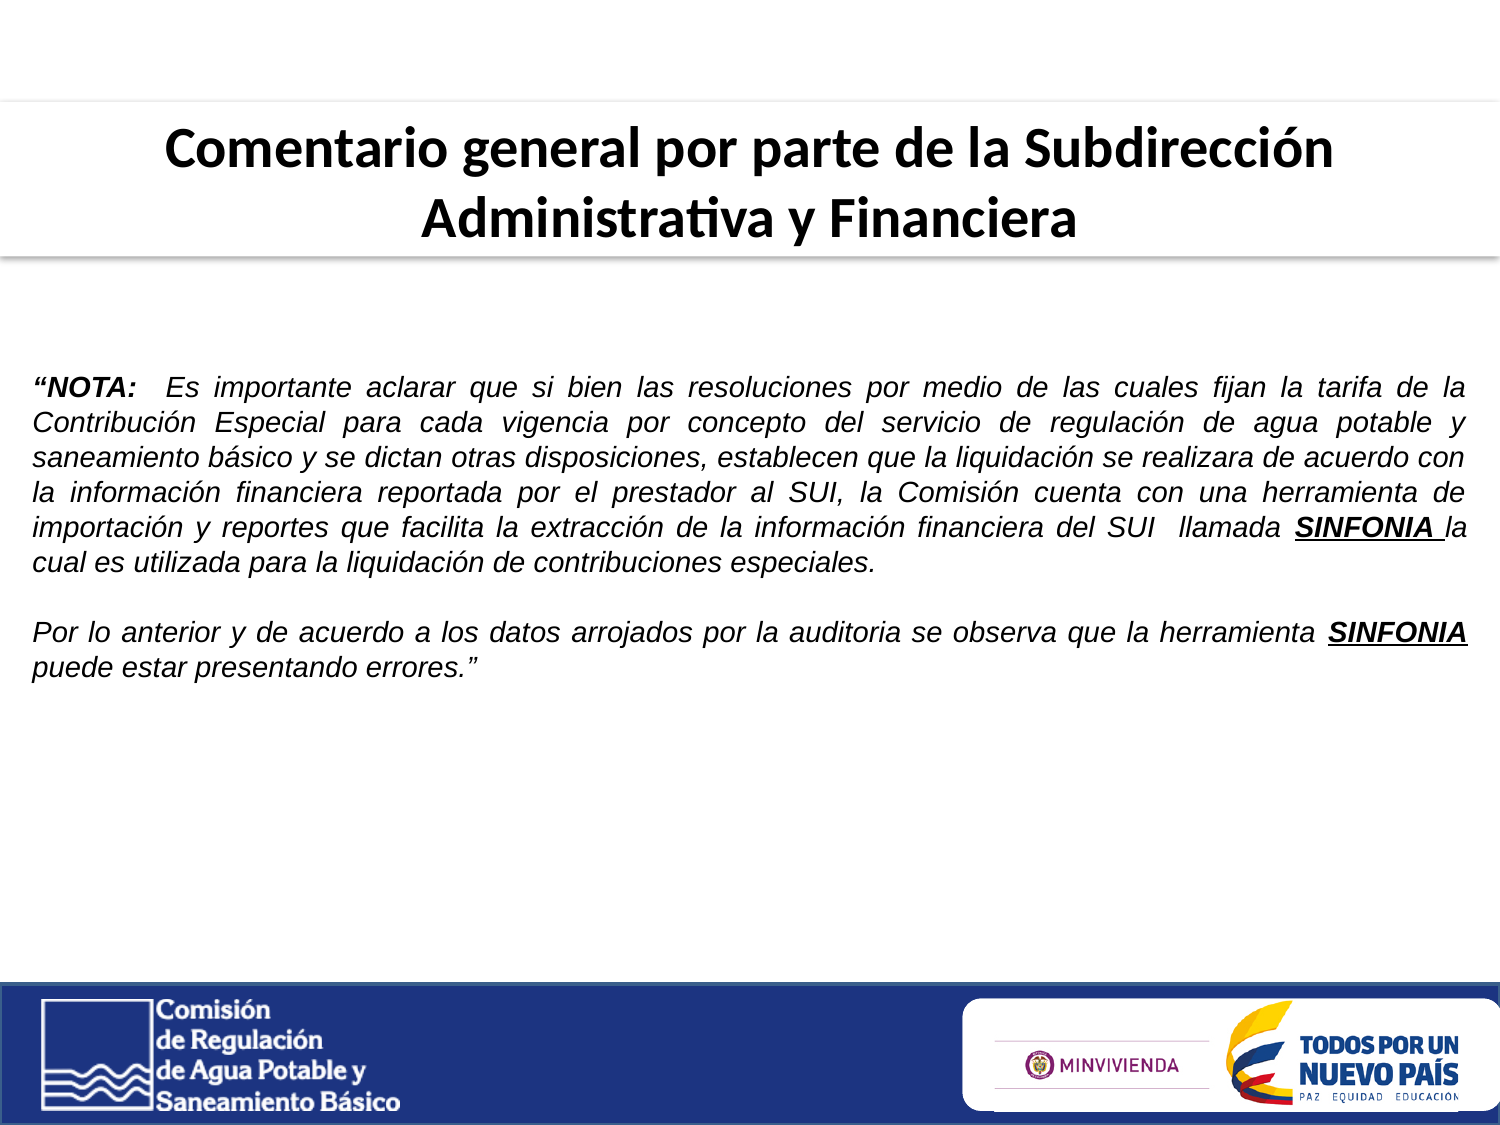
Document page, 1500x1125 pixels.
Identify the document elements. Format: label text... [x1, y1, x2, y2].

picture [994, 999, 1459, 1112]
text_box Comentario general por parte de la Subdirección Administrativa y Financiera [0, 101, 1500, 257]
text_box “NOTA: Es importante aclarar que si bien las resoluciones por medio de las cuales fijan la tarifa de la Contribución Especial para cada vigencia por concepto del servicio de regulación de agua potable y saneamiento básico y se dictan otras disposiciones, establecen que la liquidación se realizara de acuerdo con la información financiera reportada por el prestador al SUI, la Comisión cuenta con una herramienta de importación y reportes que facilita la extracción de la información financiera del SUI llamada SINFONIA la cual es utilizada para la liquidación de contribuciones especiales. Por lo anterior y de acuerdo a los datos arrojados por la auditoria se observa que la herramienta SINFONIA puede estar presentando errores.” [17, 326, 1483, 726]
picture [41, 999, 400, 1111]
